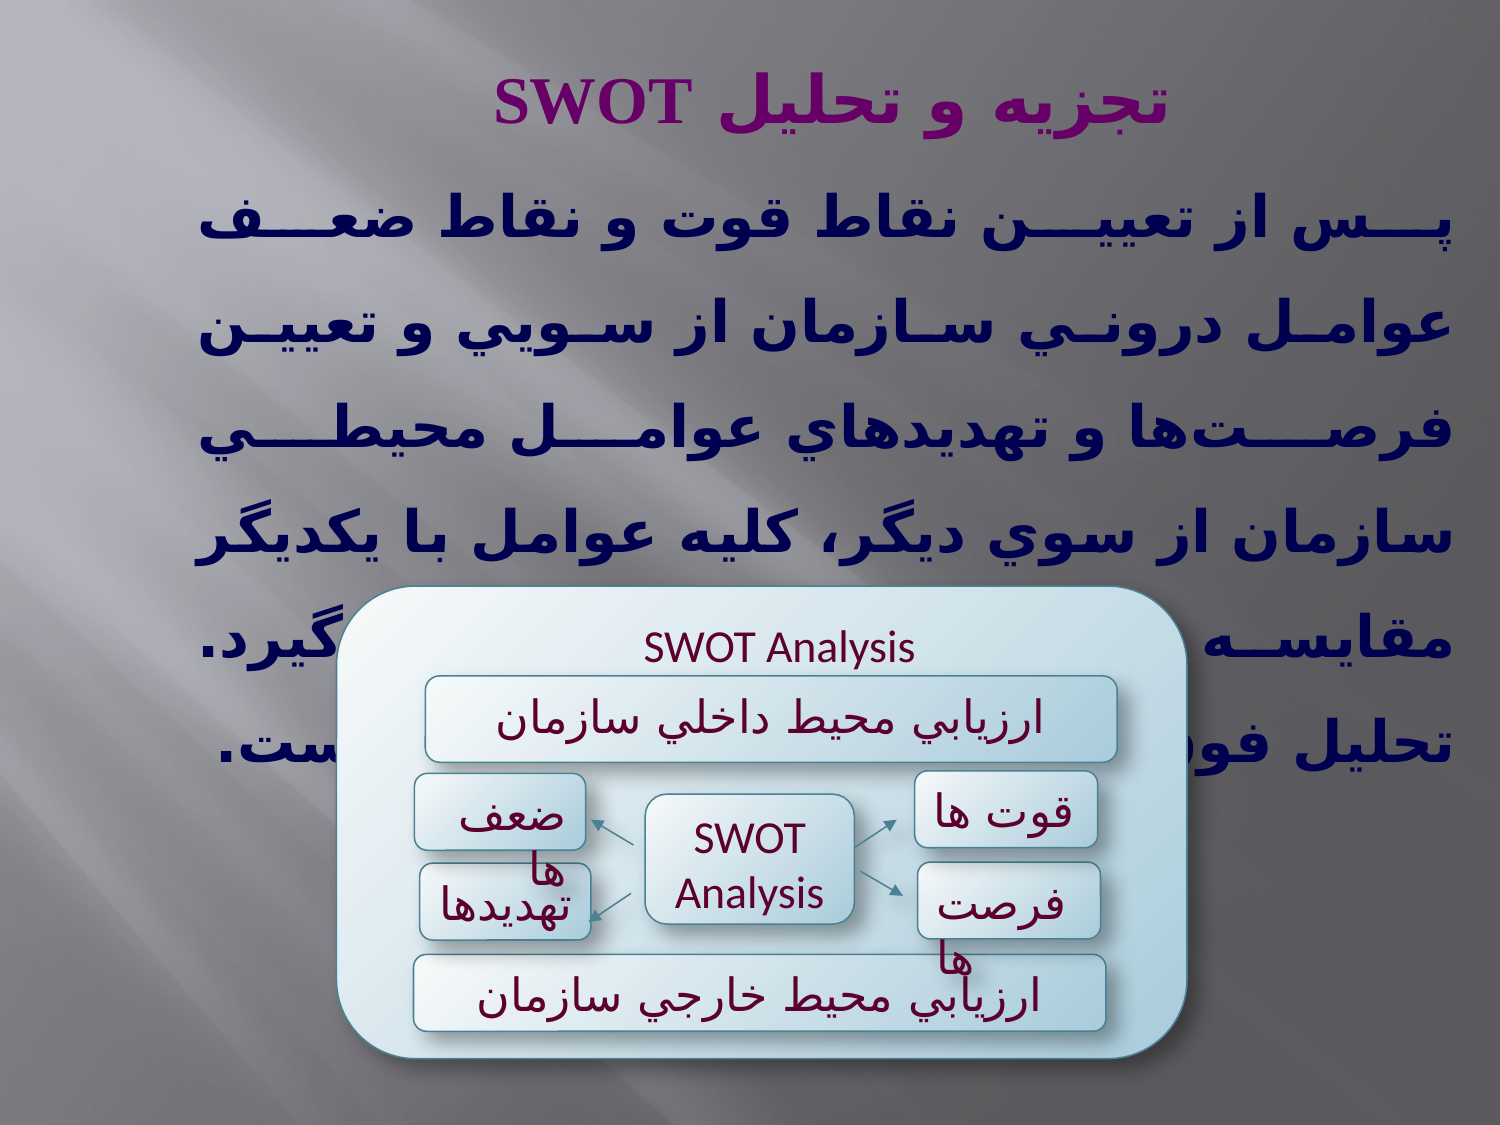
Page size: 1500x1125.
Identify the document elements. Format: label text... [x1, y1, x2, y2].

subtitle پس از تعيين نقاط قوت و نقاط ضعف عوامل دروني سازمان از سويي و تعيين فرصت‌ها و تهديدهاي عوامل محيطي سازمان از سوي ديگر، كليه عوامل با يكديگر مقايسه و تحليل نهايي صورت مي‌گيرد. تحليل فوق به SWOT Analysisمعروف است. [183, 137, 1471, 610]
title تجزيه و تحليل SWOT [194, 7, 1470, 137]
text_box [336, 585, 1188, 1059]
table_cell 10 T [1188, 603, 1210, 610]
